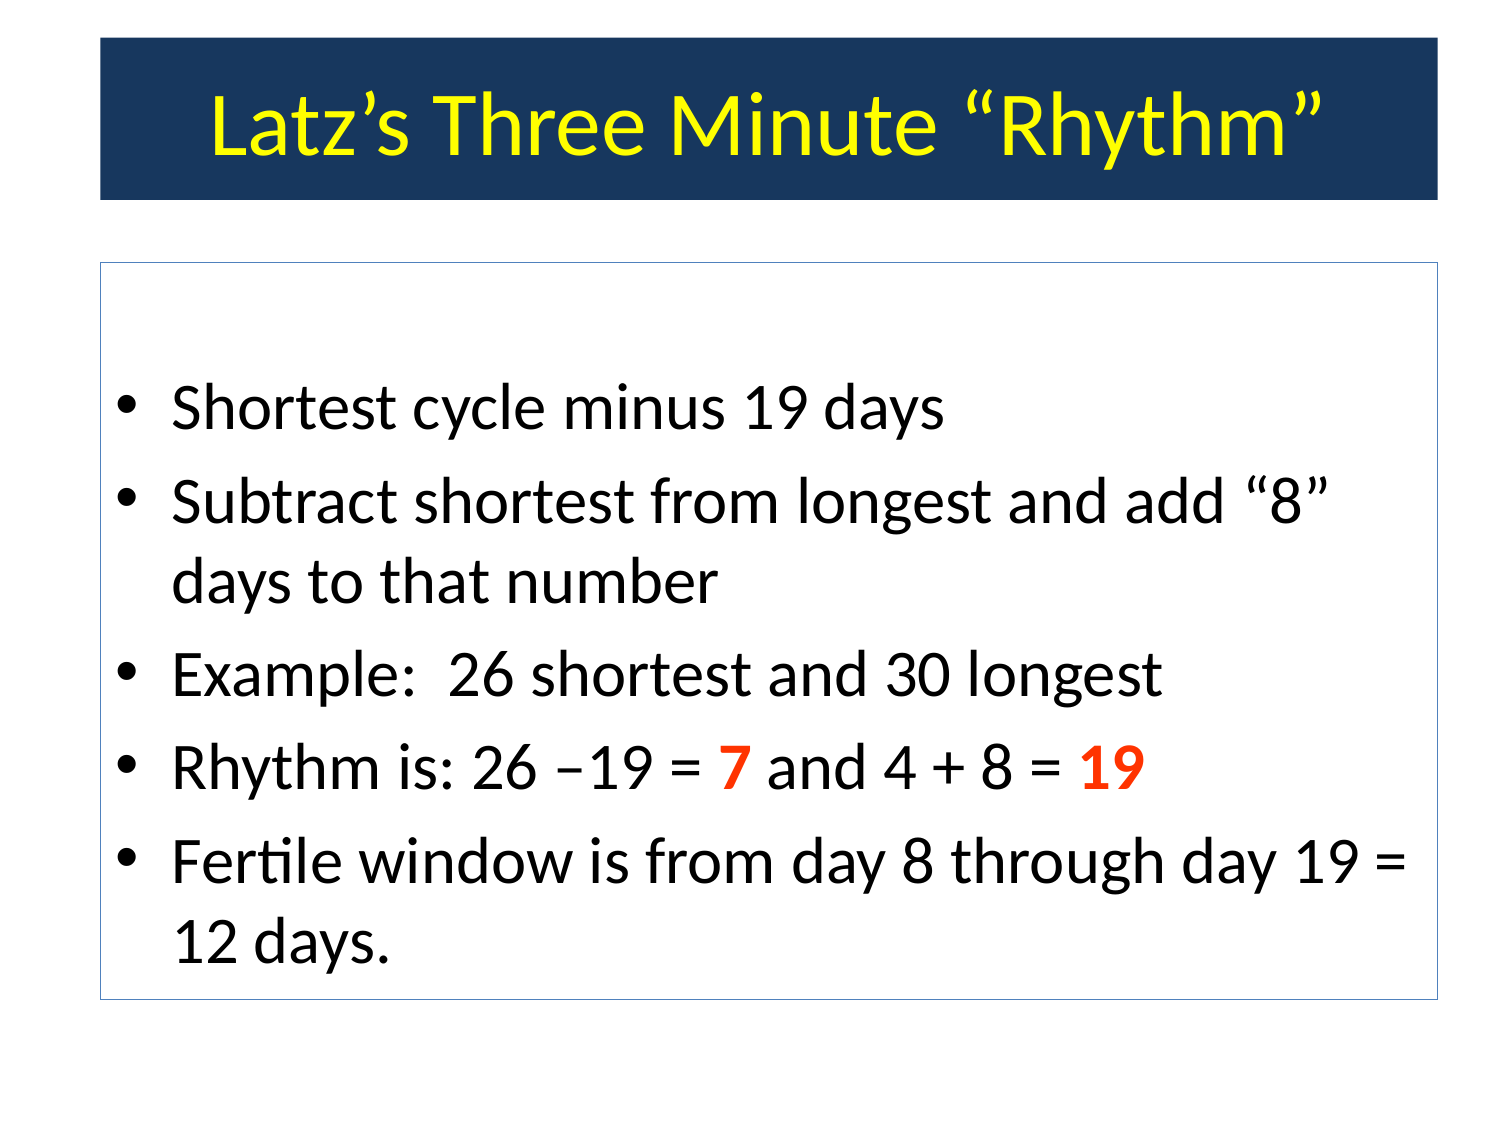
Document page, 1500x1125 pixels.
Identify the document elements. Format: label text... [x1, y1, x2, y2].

title Latz’s Three Minute “Rhythm” [100, 37, 1438, 200]
list Shortest cycle minus 19 days Subtract shortest from longest and add “8” days to that number Example: 26 shortest and 30 longest Rhythm is: 26 –19 = 7 and 4 + 8 = 19 Fertile window is from day 8 through day 19 = 12 days. [100, 262, 1438, 1000]
